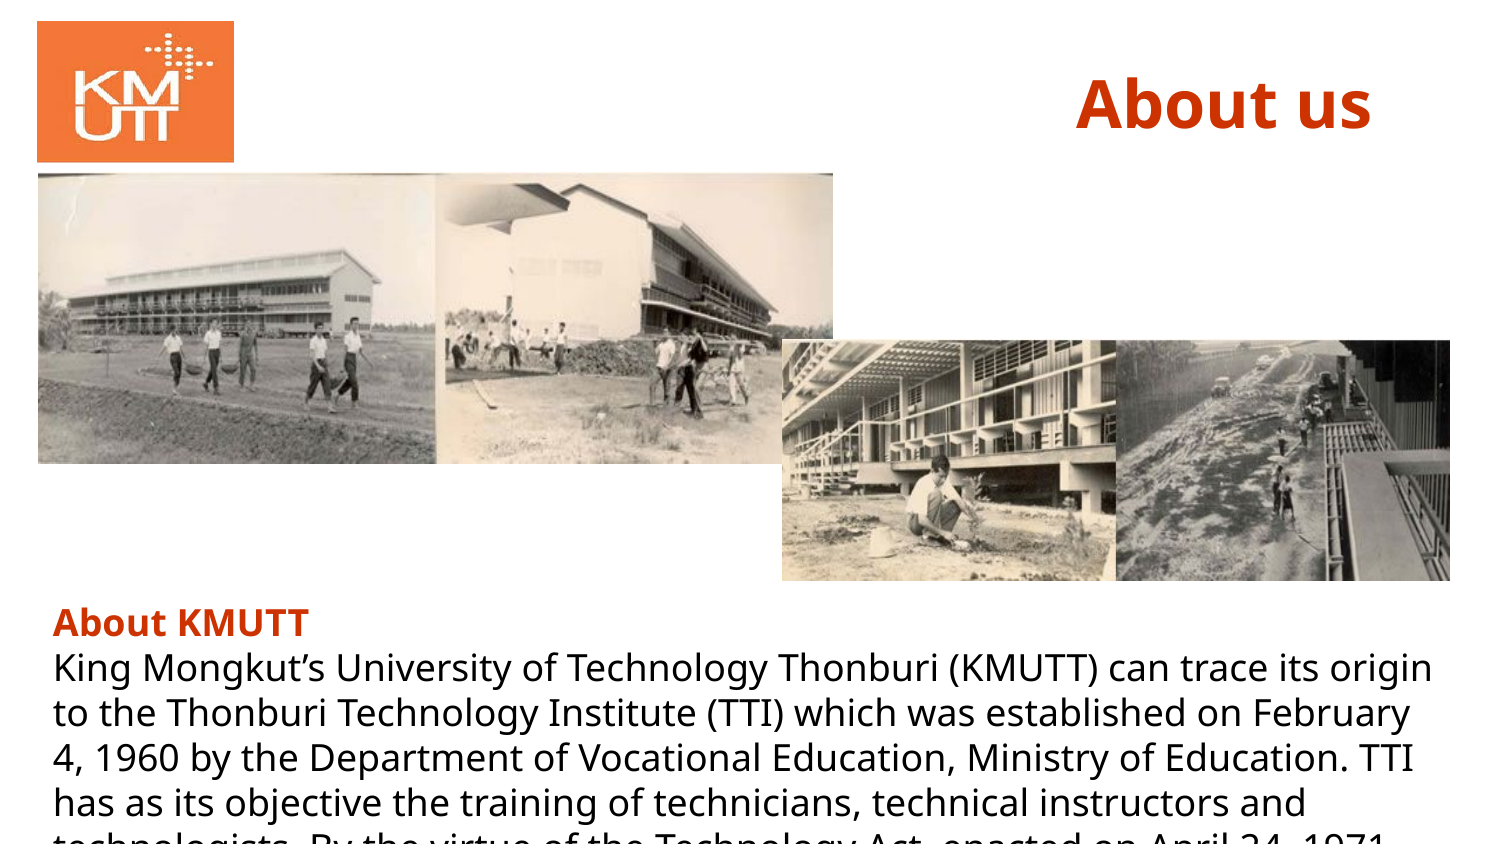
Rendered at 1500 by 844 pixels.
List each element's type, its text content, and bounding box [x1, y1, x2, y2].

picture [37, 21, 234, 163]
text_box About KMUTT King Mongkut’s University of Technology Thonburi (KMUTT) can trace its origin to the Thonburi Technology Institute (TTI) which was established on February 4, 1960 by the Department of Vocational Education, Ministry of Education. TTI has as its objective the training of technicians, technical instructors and technologists. By the virtue of the Technology Act, enacted on April 24, 1971, three technical [38, 591, 1450, 844]
picture [37, 172, 1451, 582]
text_box About us [235, 63, 1373, 205]
